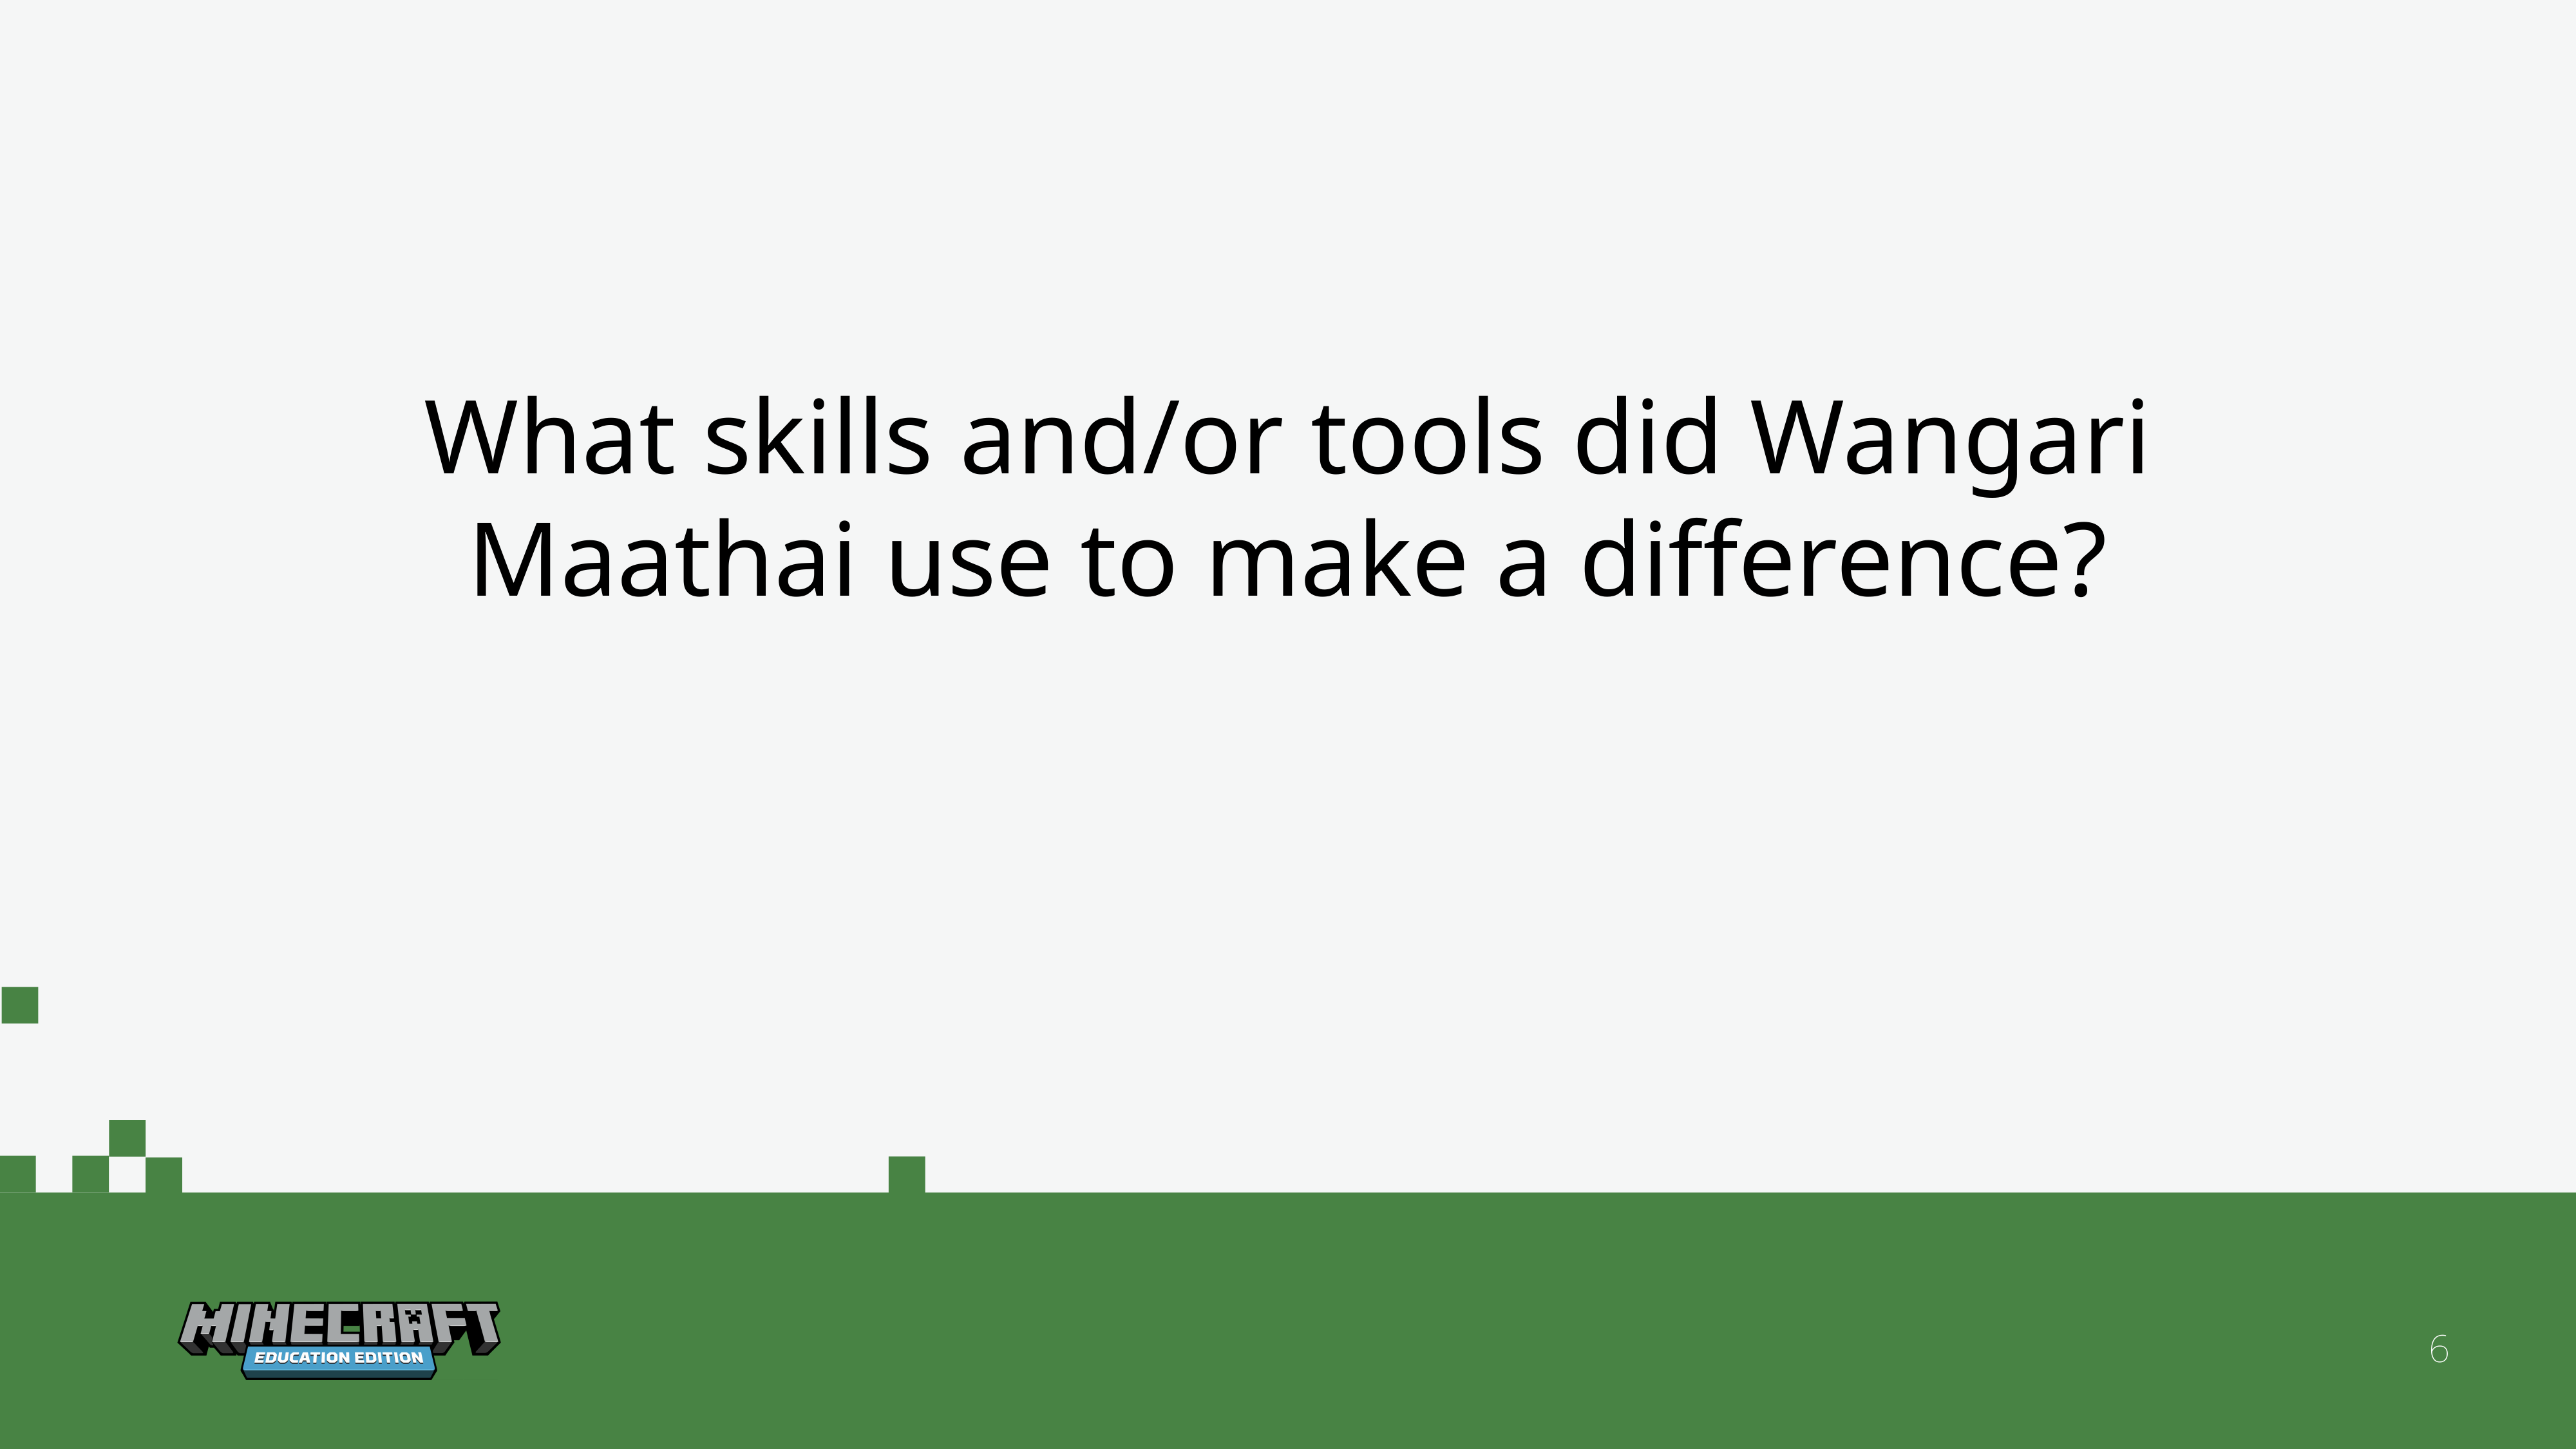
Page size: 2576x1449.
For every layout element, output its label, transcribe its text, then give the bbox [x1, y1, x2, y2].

title What skills and/or tools did Wangari Maathai use to make a difference? [253, 345, 2323, 688]
picture [177, 1302, 501, 1380]
slide_number 6 [2401, 1298, 2478, 1403]
